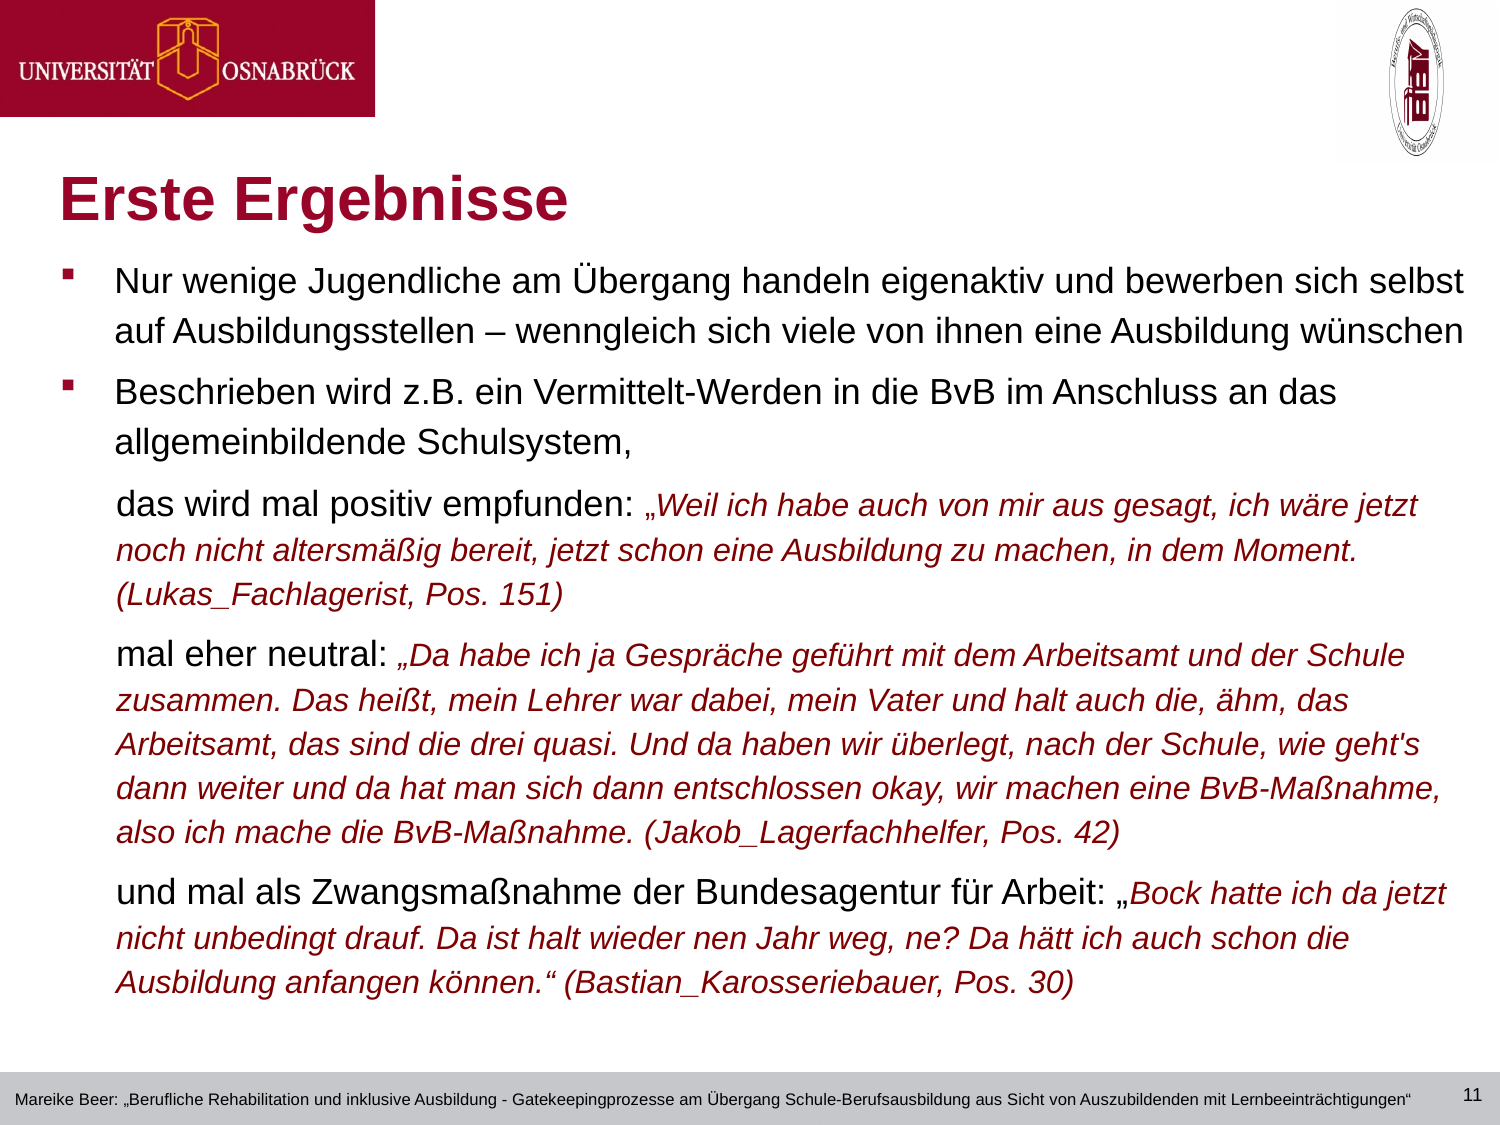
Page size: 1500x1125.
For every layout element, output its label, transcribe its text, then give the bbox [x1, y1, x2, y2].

list Nur wenige Jugendliche am Übergang handeln eigenaktiv und bewerben sich selbst auf Ausbildungsstellen – wenngleich sich viele von ihnen eine Ausbildung wünschen Beschrieben wird z.B. ein Vermittelt-Werden in die BvB im Anschluss an das allgemeinbildende Schulsystem, das wird mal positiv empfunden: „Weil ich habe auch von mir aus gesagt, ich wäre jetzt noch nicht altersmäßig bereit, jetzt schon eine Ausbildung zu machen, in dem Moment. (Lukas_Fachlagerist, Pos. 151) mal eher neutral: „Da habe ich ja Gespräche geführt mit dem Arbeitsamt und der Schule zusammen. Das heißt, mein Lehrer war dabei, mein Vater und halt auch die, ähm, das Arbeitsamt, das sind die drei quasi. Und da haben wir überlegt, nach der Schule, wie geht's dann weiter und da hat man sich dann entschlossen okay, wir machen eine BvB-Maßnahme, also ich mache die BvB-Maßnahme. (Jakob_Lagerfachhelfer, Pos. 42) und mal als Zwangsmaßnahme der Bundesagentur für Arbeit: „Bock hatte ich da jetzt nicht unbedingt drauf. Da ist halt wieder nen Jahr weg, ne? Da hätt ich auch schon die Ausbildung anfangen können.“ (Bastian_Karosseriebauer, Pos. 30) [59, 251, 1474, 1029]
text_box Mareike Beer: „Berufliche Rehabilitation und inklusive Ausbildung - Gatekeepingprozesse am Übergang Schule-Berufsausbildung aus Sicht von Auszubildenden mit Lernbeeinträchtigungen“ [0, 1081, 1482, 1116]
picture [0, 1072, 1500, 1125]
picture [1335, 1, 1498, 163]
picture [0, 0, 376, 117]
text_box Erste Ergebnisse [59, 158, 1359, 284]
